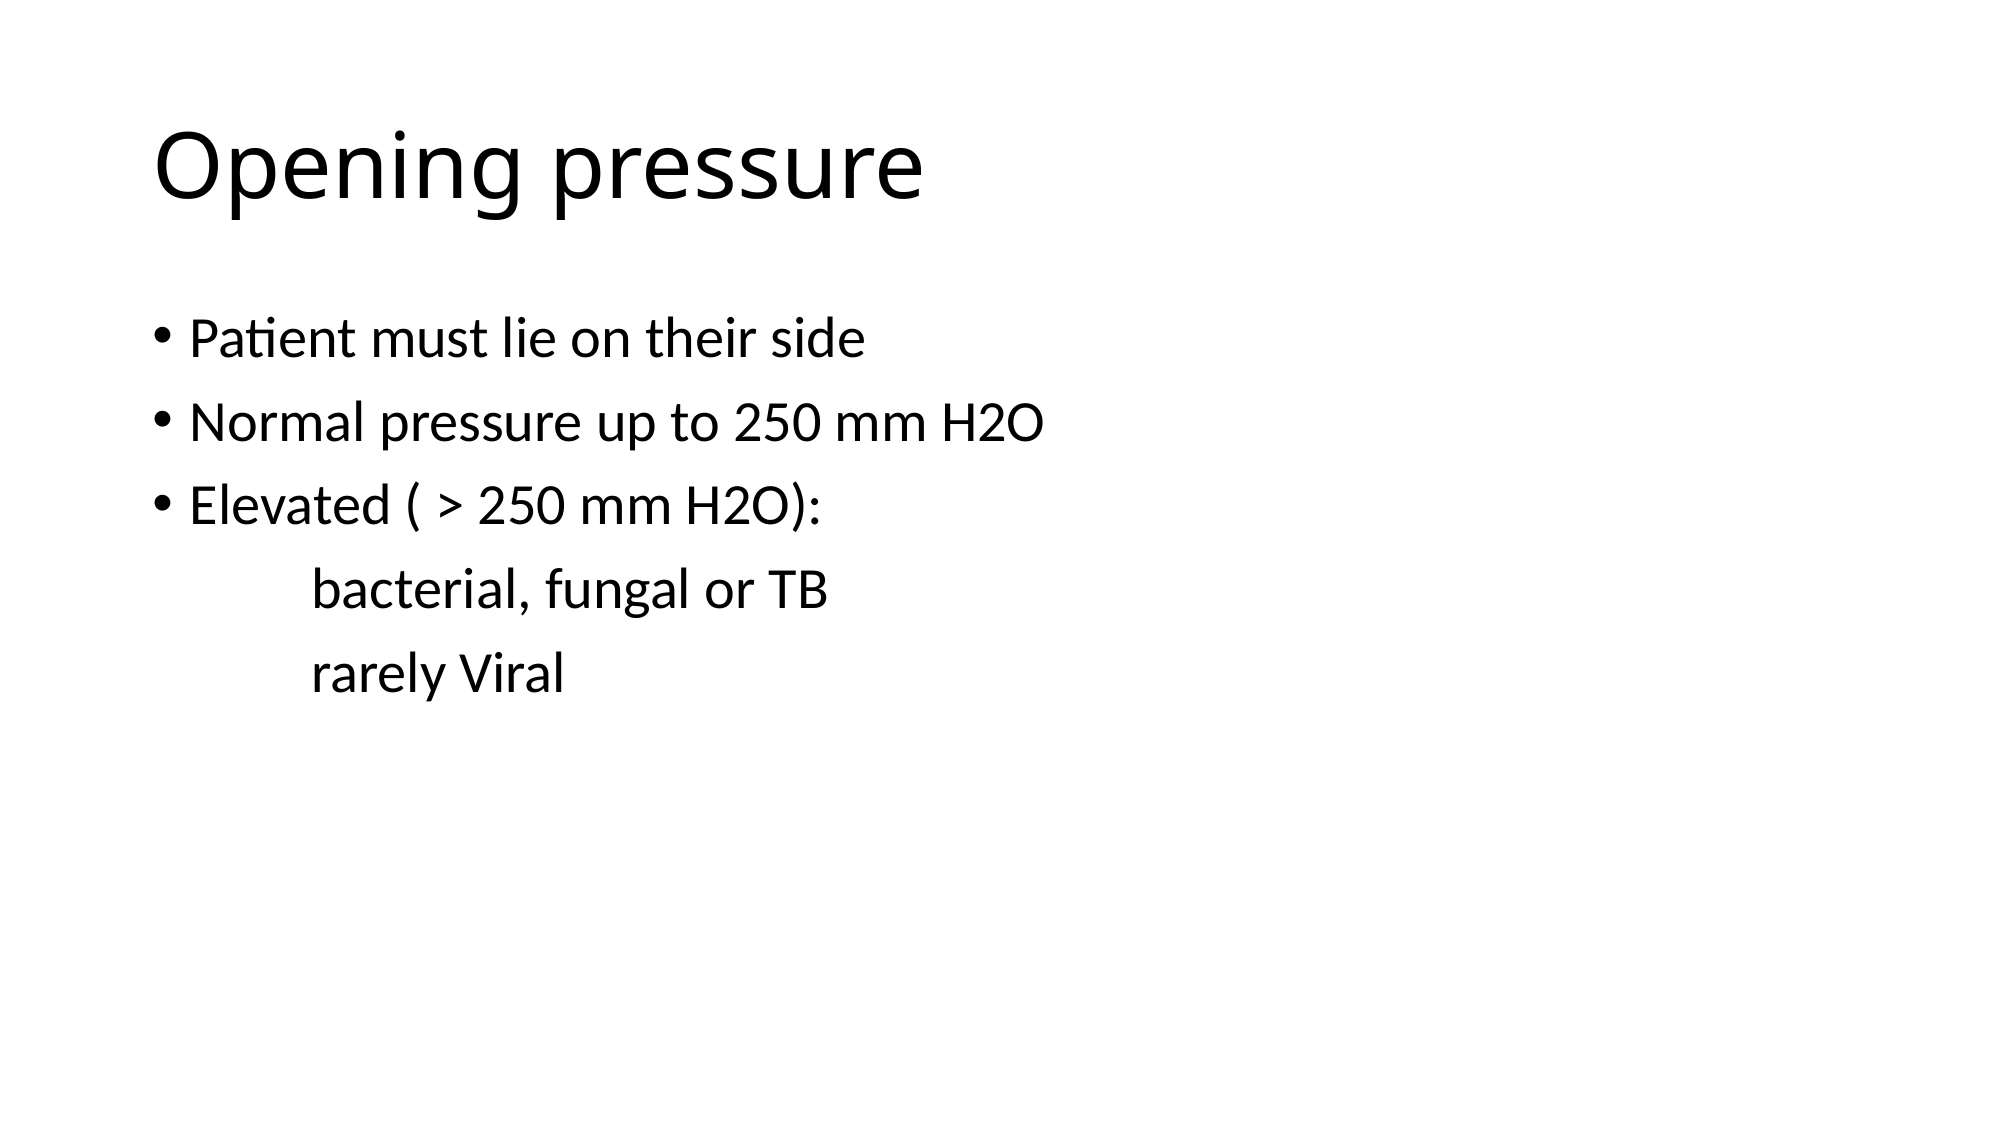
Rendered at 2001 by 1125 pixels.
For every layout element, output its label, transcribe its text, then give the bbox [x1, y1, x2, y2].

list Patient must lie on their side Normal pressure up to 250 mm H2O Elevated ( > 250 mm H2O): bacterial, fungal or TB rarely Viral [137, 299, 1863, 1014]
title Opening pressure [137, 59, 1863, 278]
